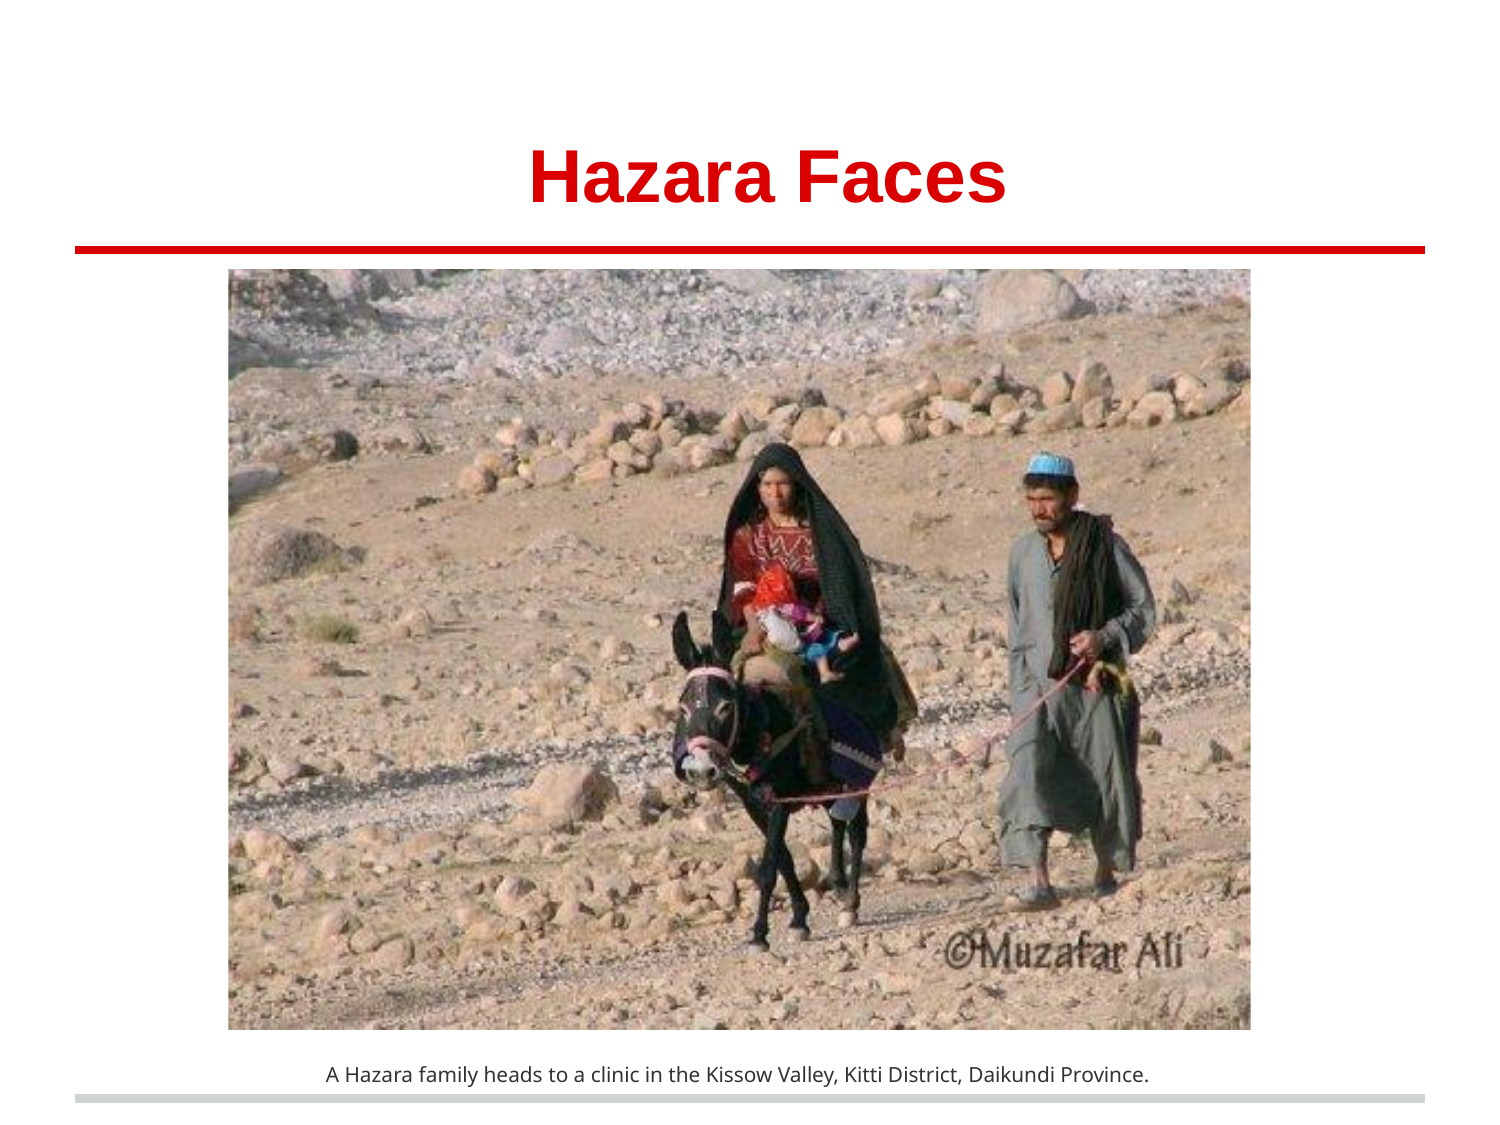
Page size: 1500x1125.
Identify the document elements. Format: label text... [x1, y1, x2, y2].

text_box [228, 269, 1251, 1030]
text_box A Hazara family heads to a clinic in the Kissow Valley, Kitti District, Daikundi Province. [244, 1046, 1237, 1083]
title Hazara Faces [75, 45, 1425, 233]
